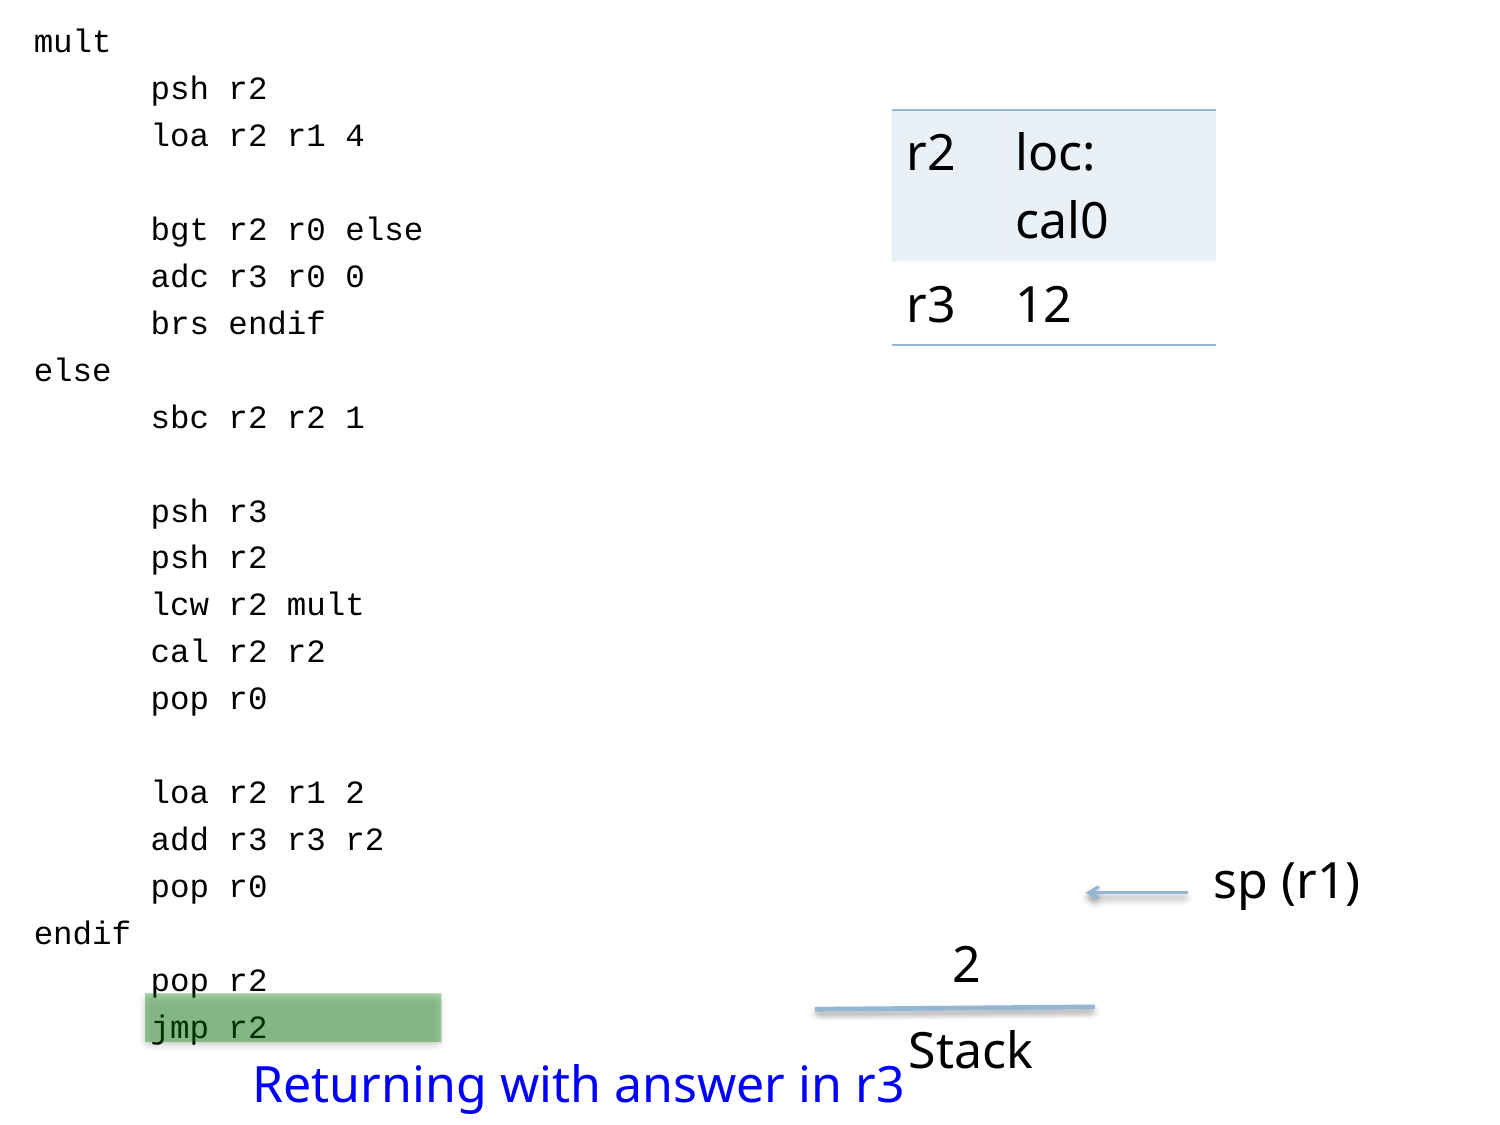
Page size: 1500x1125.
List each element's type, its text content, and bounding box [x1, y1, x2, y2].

table_cell 12 [1001, 261, 1216, 344]
table_header r2 [892, 111, 1001, 261]
text_box mult psh r2 loa r2 r1 4 bgt r2 r0 else adc r3 r0 0 brs endif else sbc r2 r2 1 psh r3 psh r2 lcw r2 mult cal r2 r2 pop r0 loa r2 r1 2 add r3 r3 r2 pop r0 endif pop r2 jmp r2 [18, 12, 750, 1065]
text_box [1085, 841, 1368, 918]
text_box Returning with answer in r3 [237, 1045, 920, 1121]
text_box Stack [893, 1020, 1048, 1087]
table_header loc: cal0 [1001, 111, 1216, 261]
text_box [814, 1006, 1096, 1010]
text_box 2 [937, 924, 996, 1000]
table_cell r3 [892, 261, 1001, 344]
text_box [144, 993, 442, 1043]
